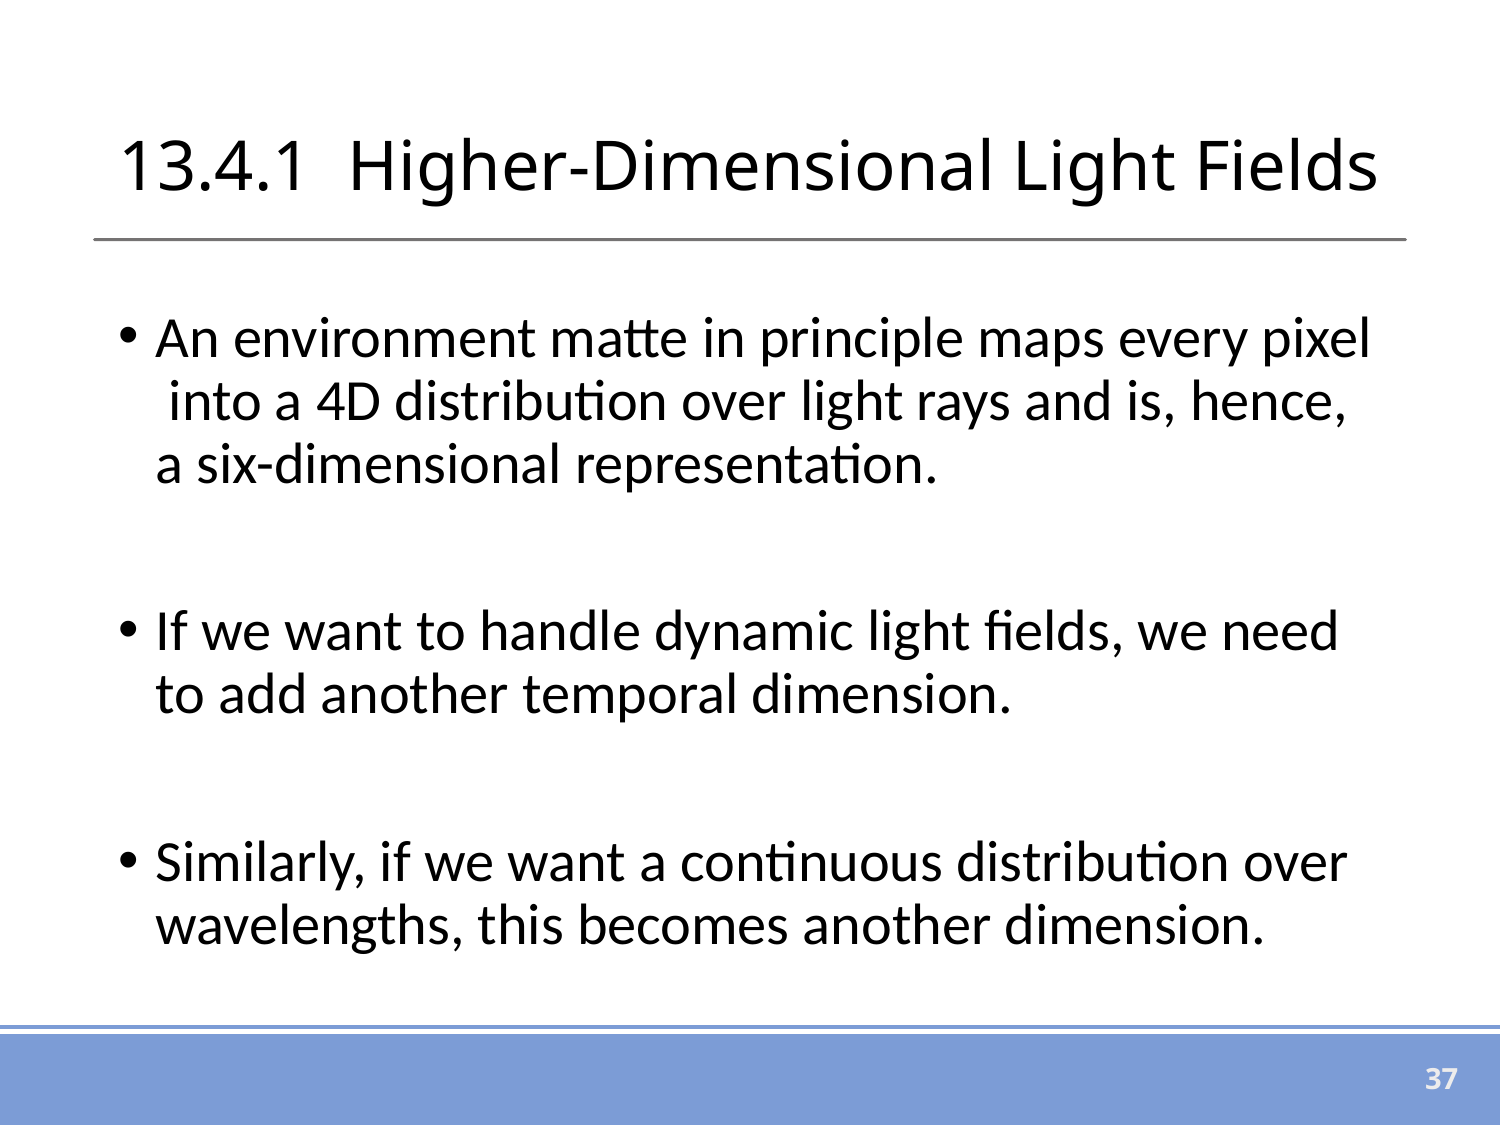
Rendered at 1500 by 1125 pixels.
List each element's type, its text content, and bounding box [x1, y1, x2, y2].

slide_number 37 [1135, 1050, 1474, 1111]
title 13.4.1 Higher-Dimensional Light Fields [103, 59, 1397, 278]
